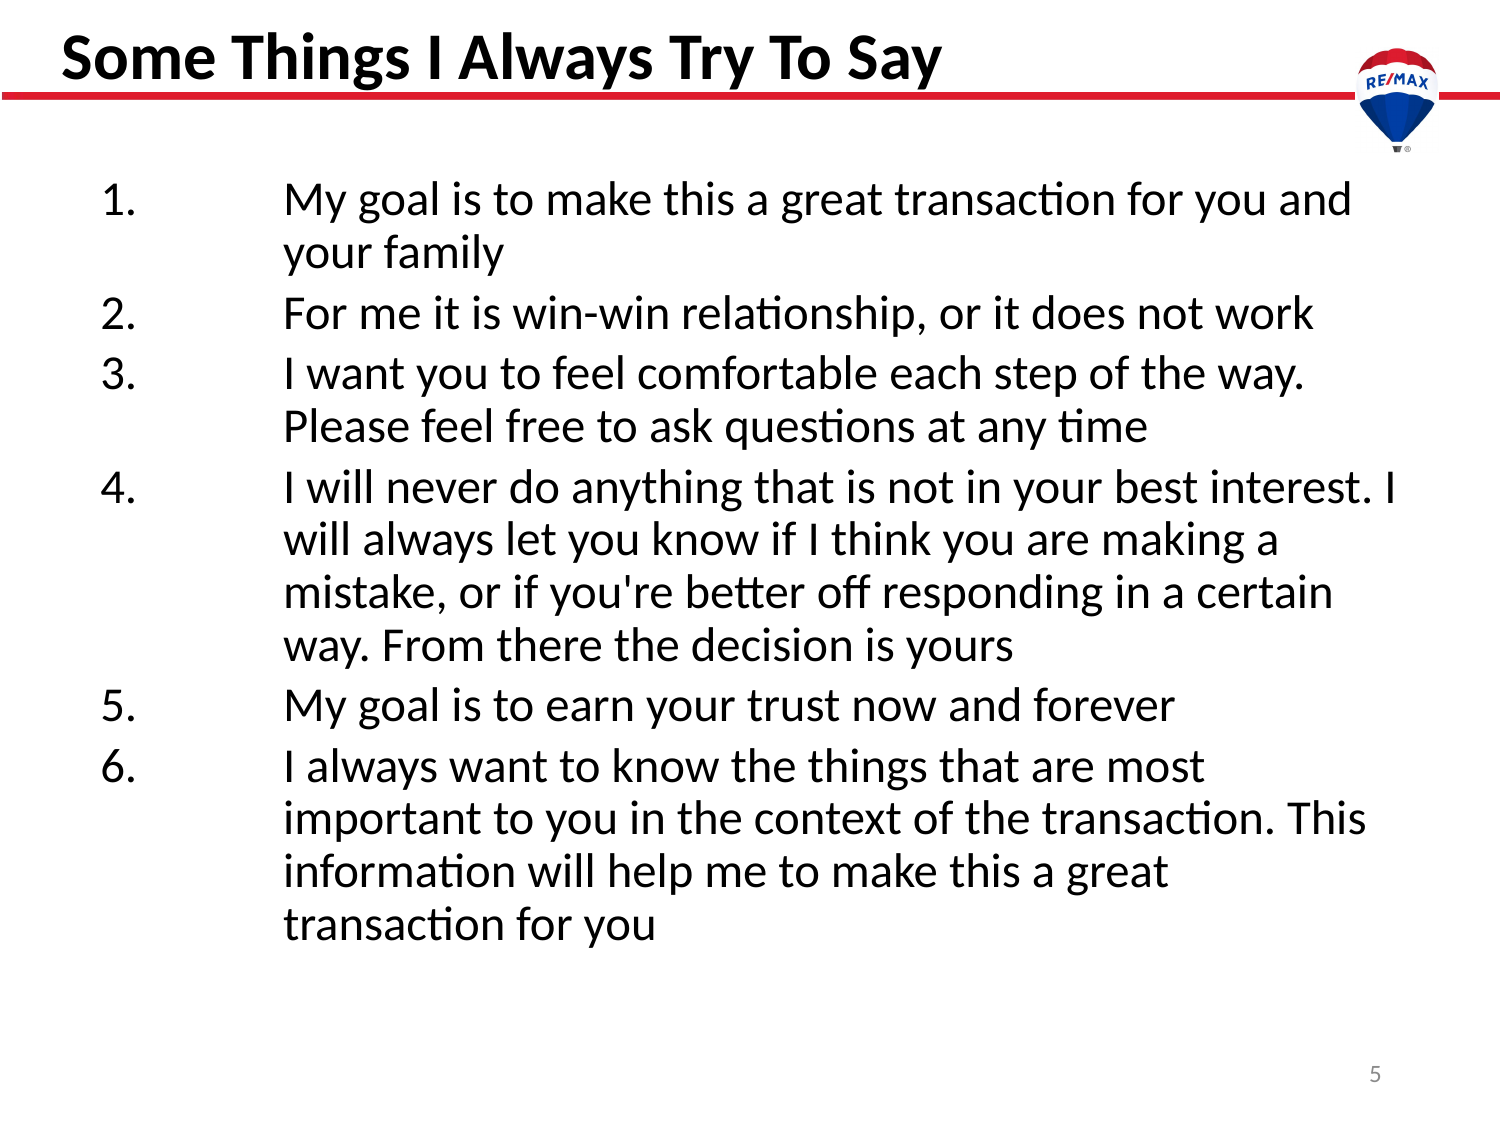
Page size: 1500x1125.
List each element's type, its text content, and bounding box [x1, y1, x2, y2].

title Some Things I Always Try To Say [46, 15, 1341, 92]
list My goal is to make this a great transaction for you and your family For me it is win-win relationship, or it does not work I want you to feel comfortable each step of the way. Please feel free to ask questions at any time I will never do anything that is not in your best interest. I will always let you know if I think you are making a mistake, or if you're better off responding in a certain way. From there the decision is yours My goal is to earn your trust now and forever I always want to know the things that are most important to you in the context of the transaction. This information will help me to make this a great transaction for you [85, 166, 1415, 959]
picture [0, 47, 1500, 153]
slide_number 5 [1059, 1042, 1397, 1103]
